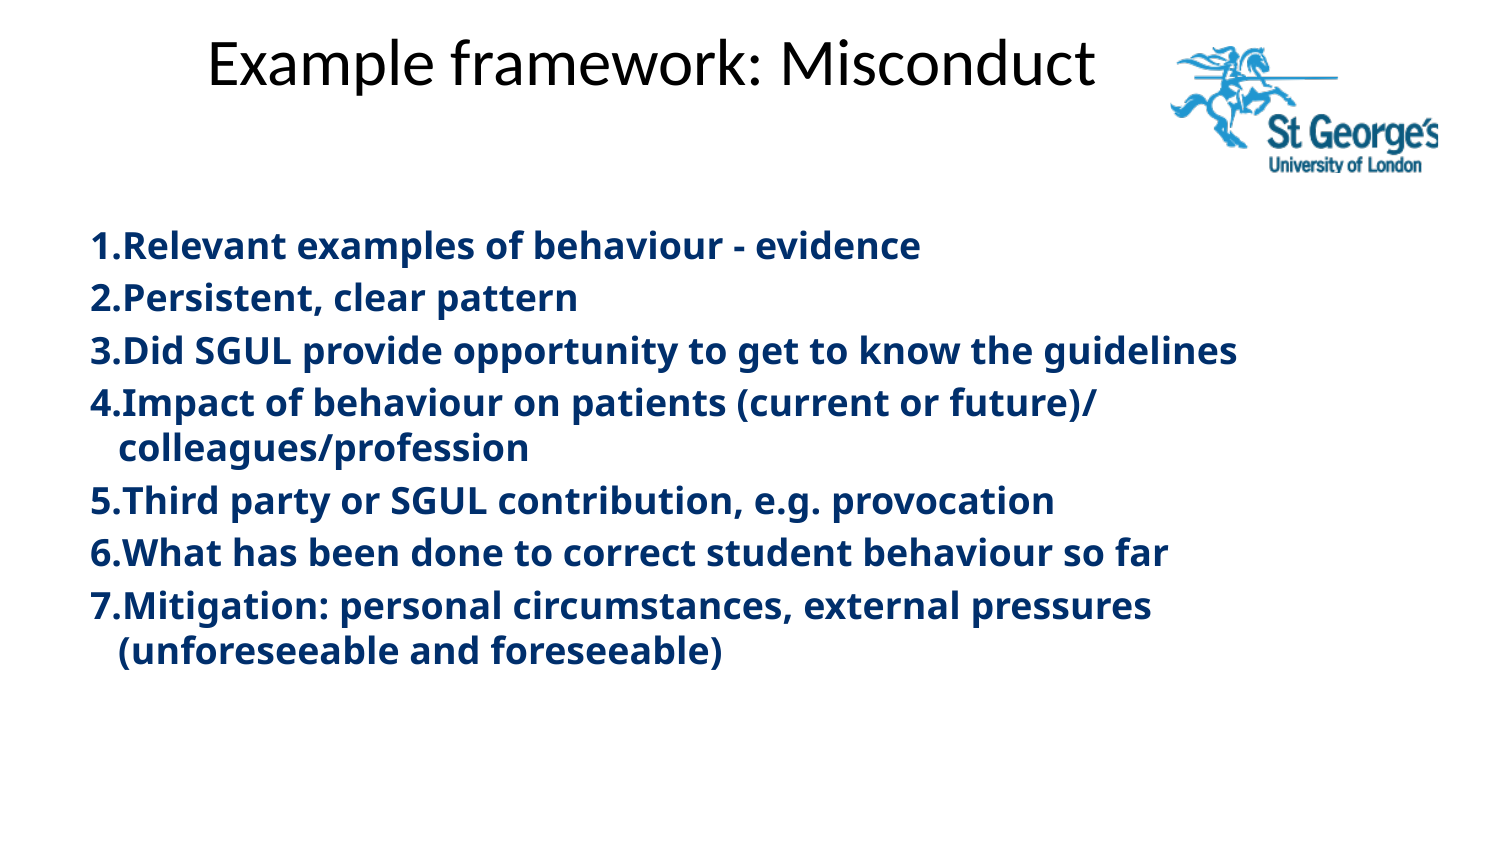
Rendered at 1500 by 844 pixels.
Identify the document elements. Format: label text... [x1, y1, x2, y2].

title Example framework: Misconduct [75, 11, 1229, 161]
list Relevant examples of behaviour - evidence Persistent, clear pattern Did SGUL provide opportunity to get to know the guidelines Impact of behaviour on patients (current or future)/ colleagues/profession Third party or SGUL contribution, e.g. provocation What has been done to correct student behaviour so far Mitigation: personal circumstances, external pressures (unforeseeable and foreseeable) [75, 161, 1339, 782]
